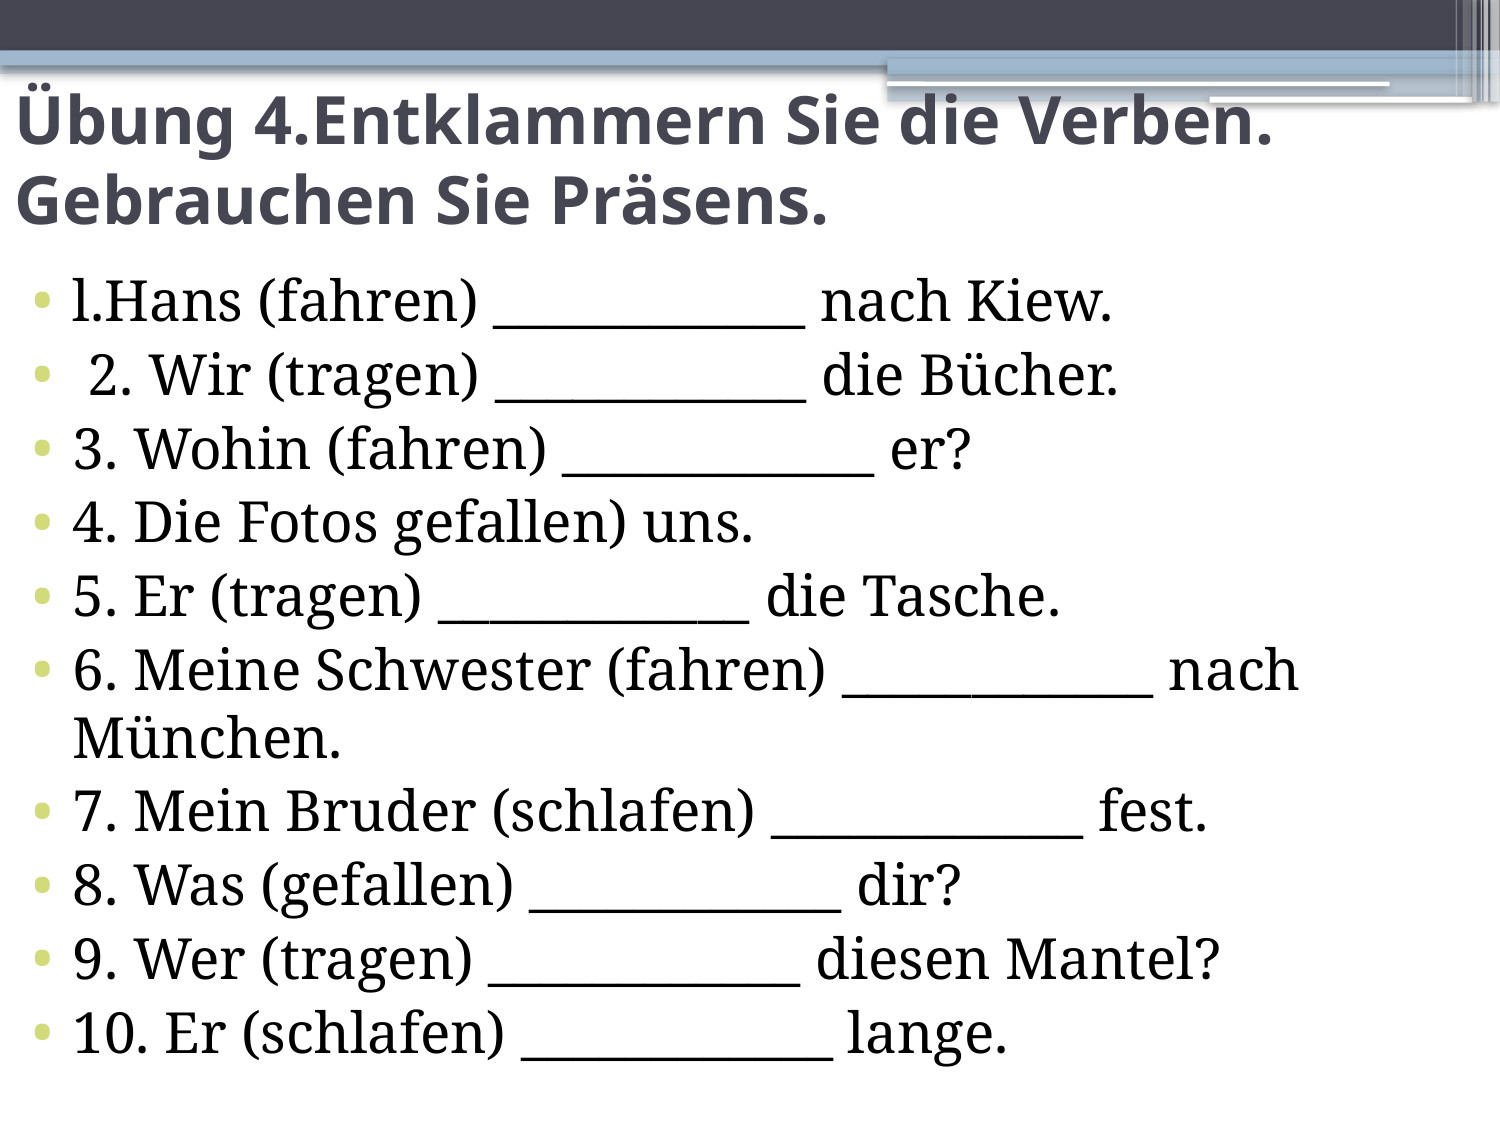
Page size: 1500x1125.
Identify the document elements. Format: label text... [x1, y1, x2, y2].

list l.Hans (fahren) ____________ nach Kiew. 2. Wir (tragen) ____________ die Bücher. 3. Wohin (fahren) ____________ er? 4. Die Fotos gefallen) uns. 5. Er (tragen) ____________ die Tasche. 6. Meine Schwester (fahren) ____________ nach München. 7. Mein Bruder (schlafen) ____________ fest. 8. Was (gefallen) ____________ dir? 9. Wer (tragen) ____________ diesen Mantel? 10. Er (schlafen) ____________ lange. [0, 257, 1425, 1079]
title Übung 4.Entklammern Sie die Verben. Gebrauchen Sie Präsens. [0, 70, 1350, 246]
